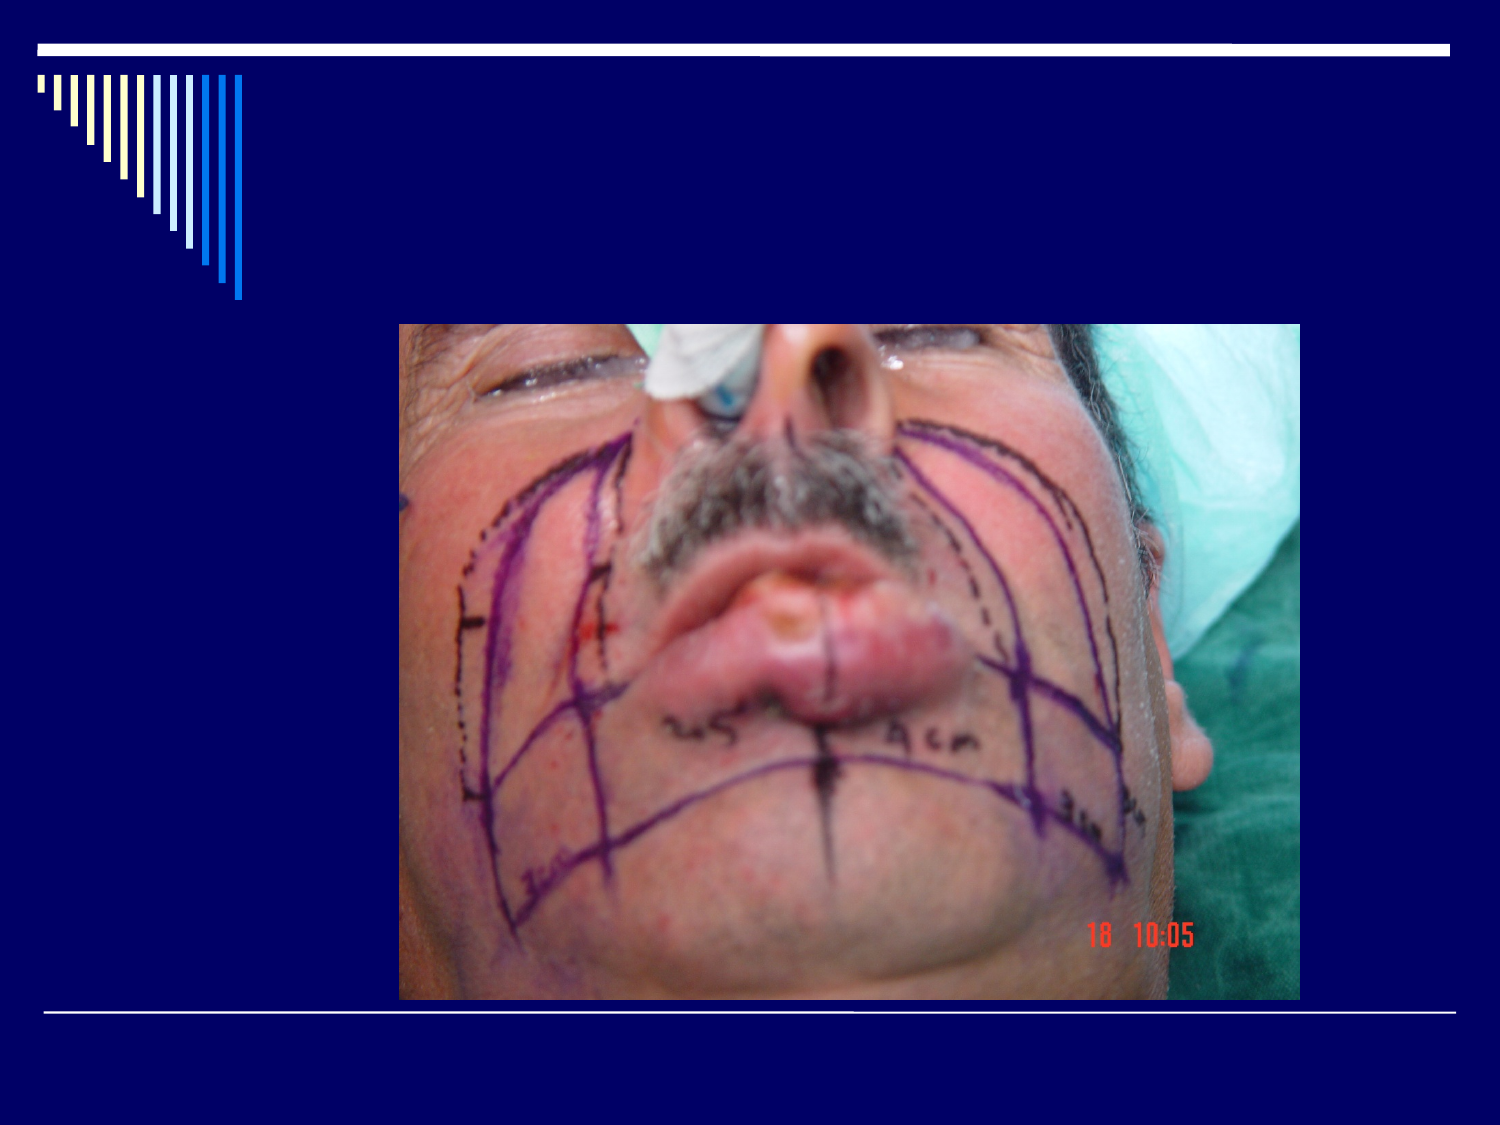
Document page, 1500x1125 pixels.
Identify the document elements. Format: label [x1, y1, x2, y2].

list [399, 324, 1301, 1001]
